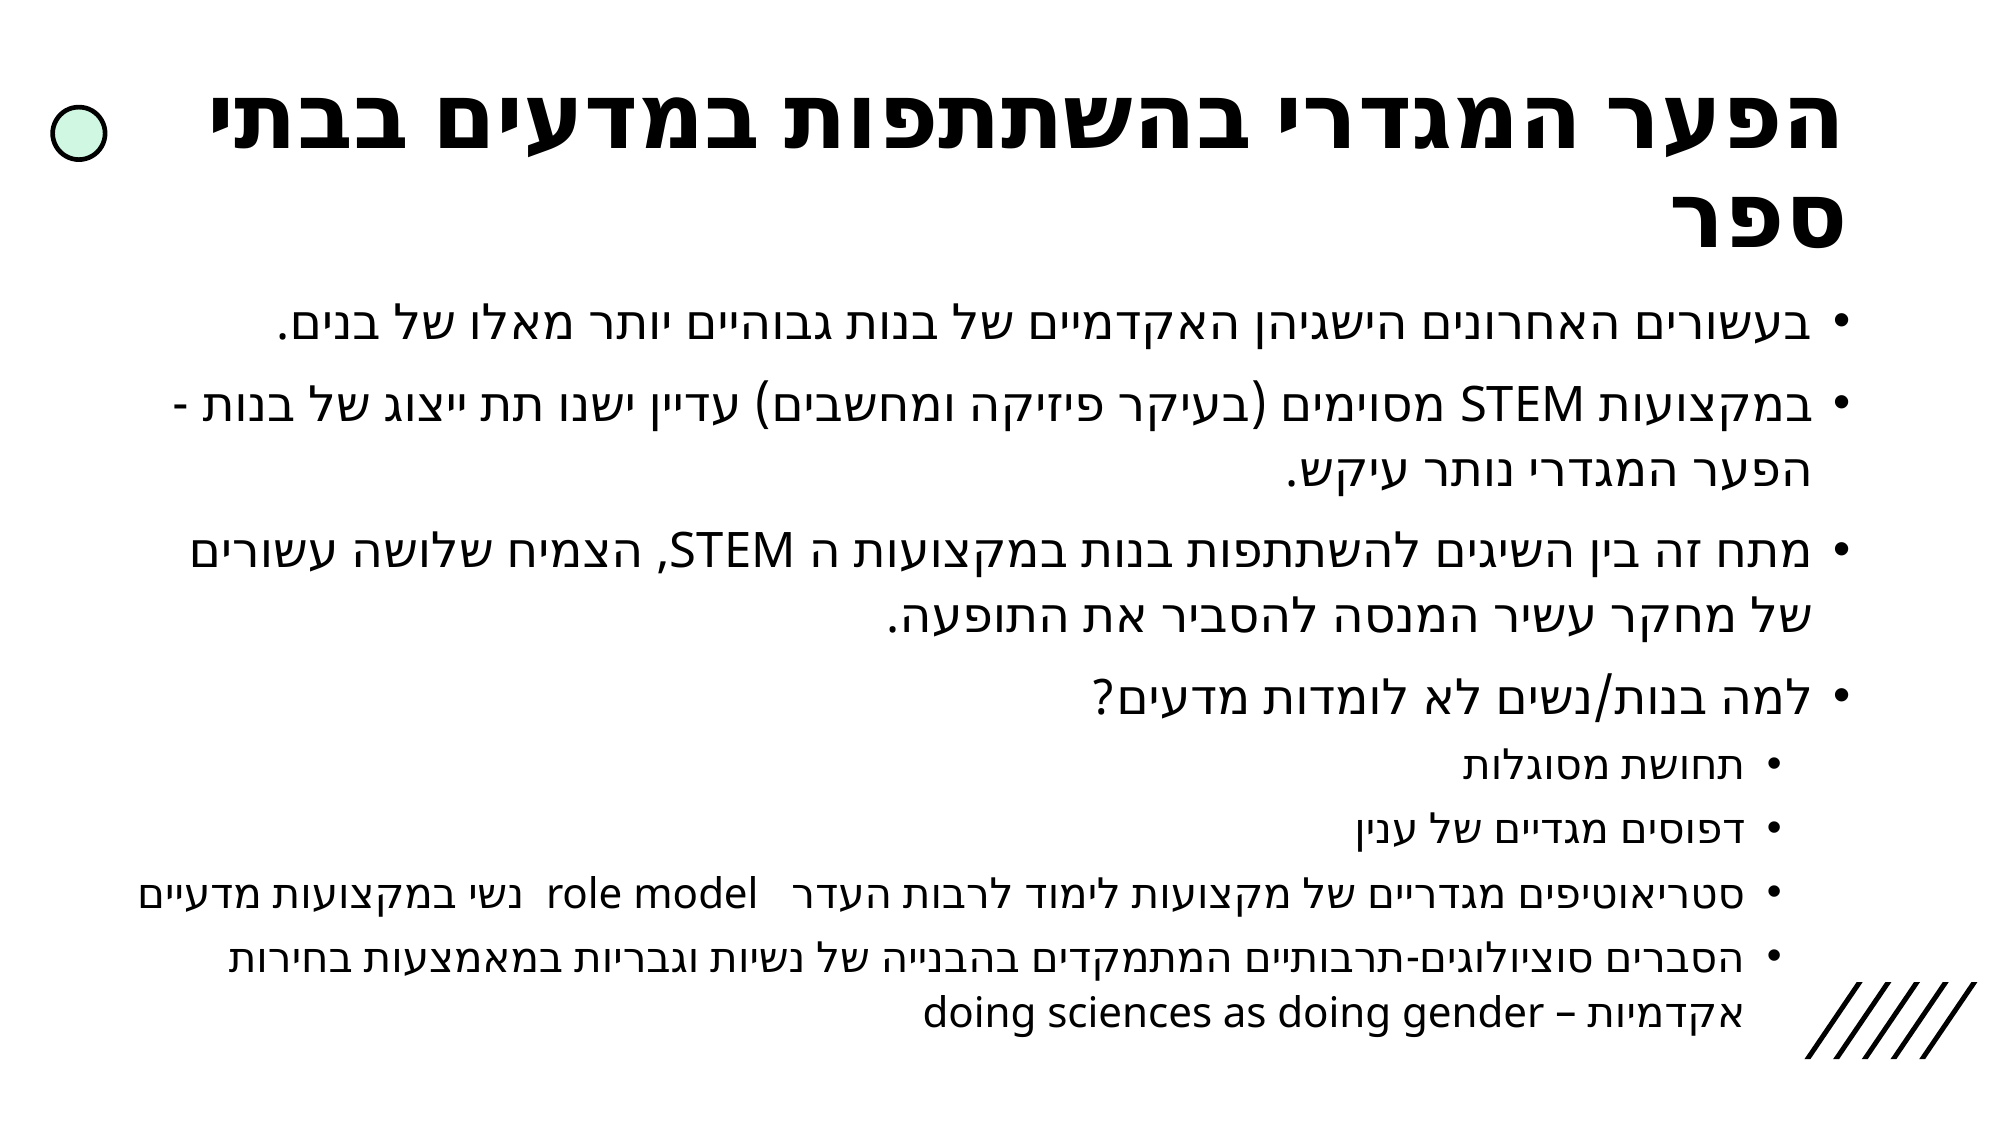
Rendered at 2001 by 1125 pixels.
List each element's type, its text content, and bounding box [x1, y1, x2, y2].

list בעשורים האחרונים הישגיהן האקדמיים של בנות גבוהיים יותר מאלו של בנים. במקצועות STEM מסוימים (בעיקר פיזיקה ומחשבים) עדיין ישנו תת ייצוג של בנות - הפער המגדרי נותר עיקש. מתח זה בין השיגים להשתתפות בנות במקצועות ה STEM, הצמיח שלושה עשורים של מחקר עשיר המנסה להסביר את התופעה. למה בנות/נשים לא לומדות מדעים? תחושת מסוגלות דפוסים מגדיים של ענין סטריאוטיפים מגדריים של מקצועות לימוד לרבות העדר role model נשי במקצועות מדעיים הסברים סוציולוגים-תרבותיים המתמקדים בהבנייה של נשיות וגבריות במאמצעות בחירות אקדמיות – doing sciences as doing gender [112, 277, 1863, 1066]
title הפער המגדרי בהשתתפות במדעים בבתי ספר [112, 59, 1863, 277]
